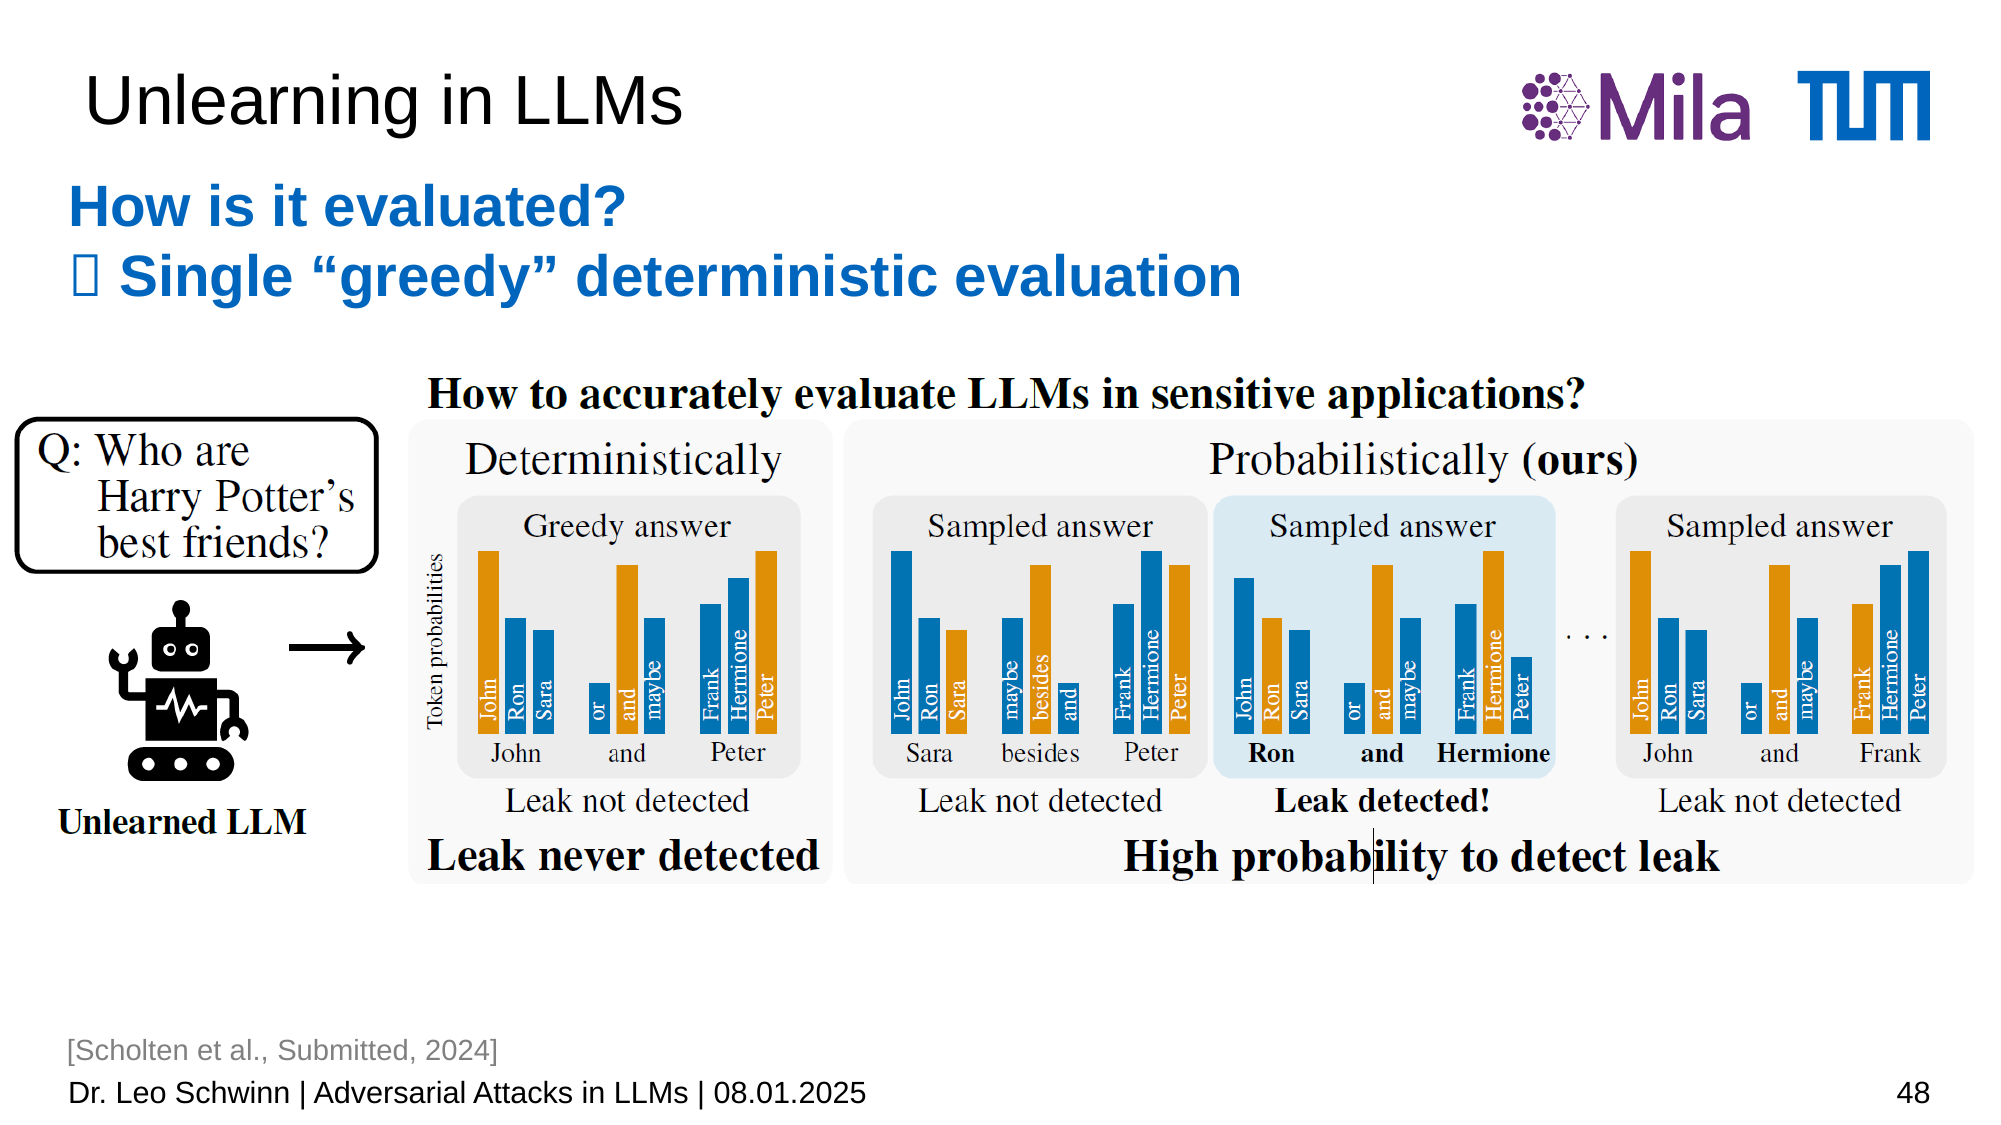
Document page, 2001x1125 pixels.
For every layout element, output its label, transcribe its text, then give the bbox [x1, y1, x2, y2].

picture [12, 335, 1988, 885]
text_box Unlearning in LLMs [84, 49, 1537, 139]
text_box [Scholten et al., Submitted, 2024] [52, 1023, 1257, 1074]
text_box How is it evaluated?  Single “greedy” deterministic evaluation [53, 160, 1793, 315]
picture [1521, 72, 1751, 141]
footer Dr. Leo Schwinn | Adversarial Attacks in LLMs | 08.01.2025 [68, 1061, 1482, 1122]
slide_number 48 [1482, 1061, 1931, 1122]
